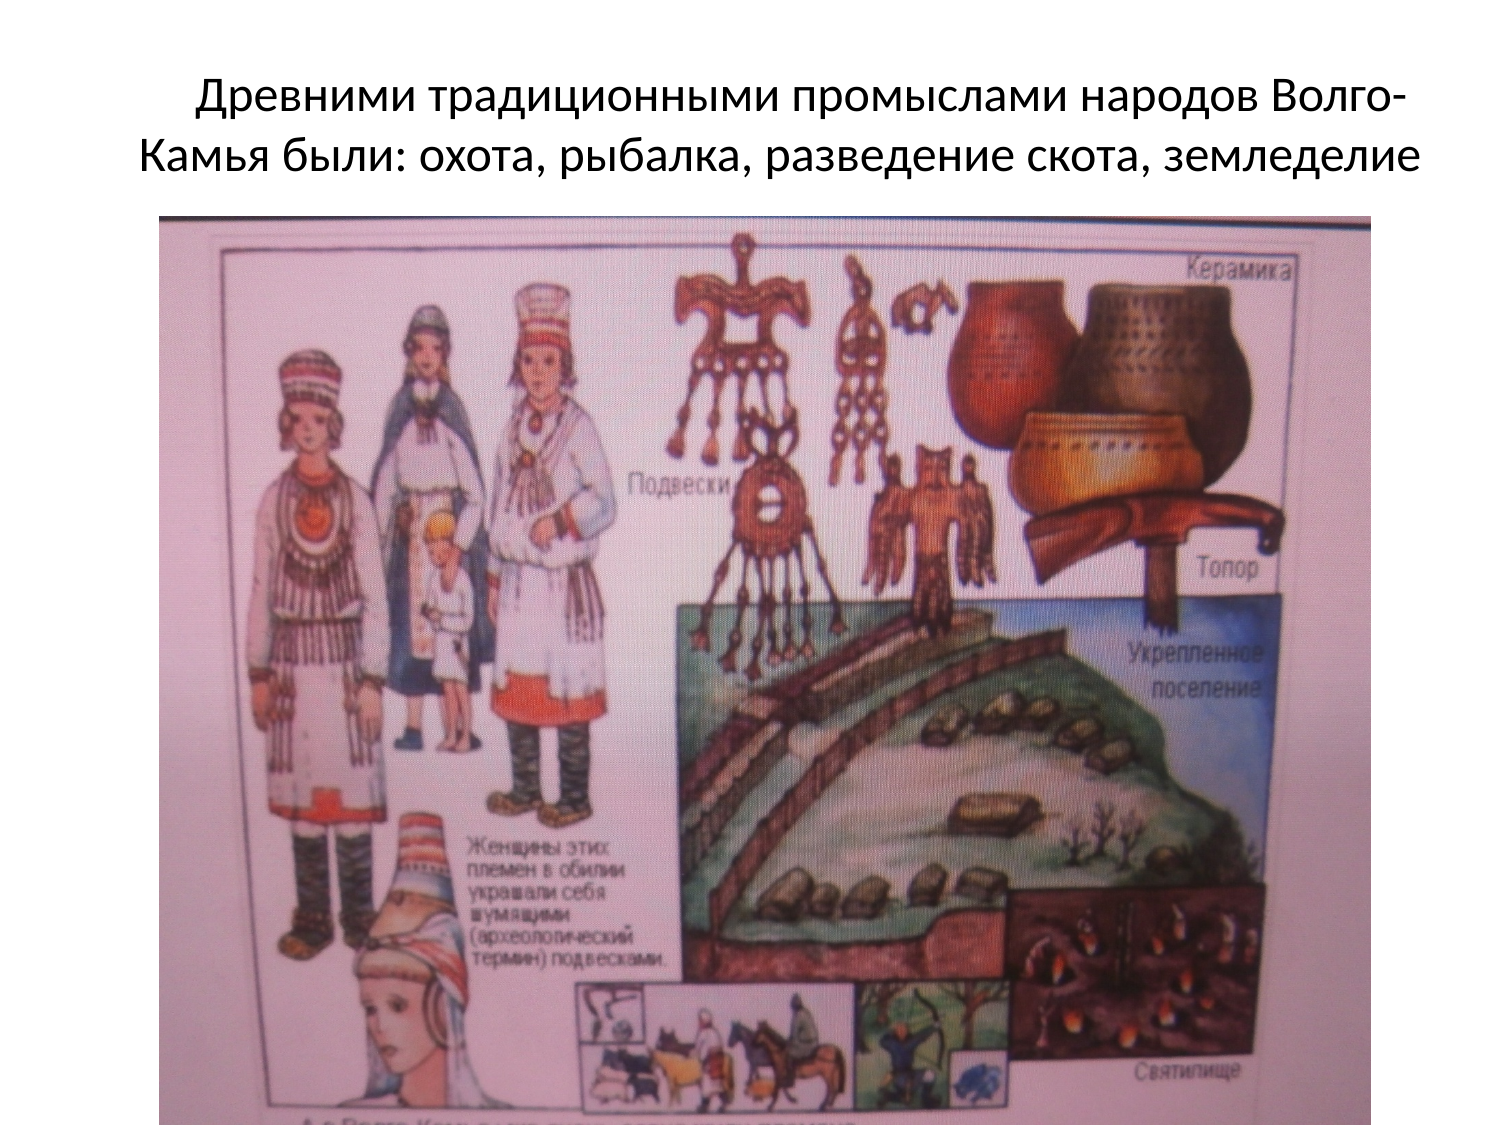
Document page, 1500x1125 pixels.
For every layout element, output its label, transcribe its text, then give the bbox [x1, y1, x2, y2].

picture [159, 216, 1371, 1125]
text_box Древними традиционными промыслами народов Волго-Камья были: охота, рыбалка, разведение скота, земледелие [123, 54, 1447, 190]
